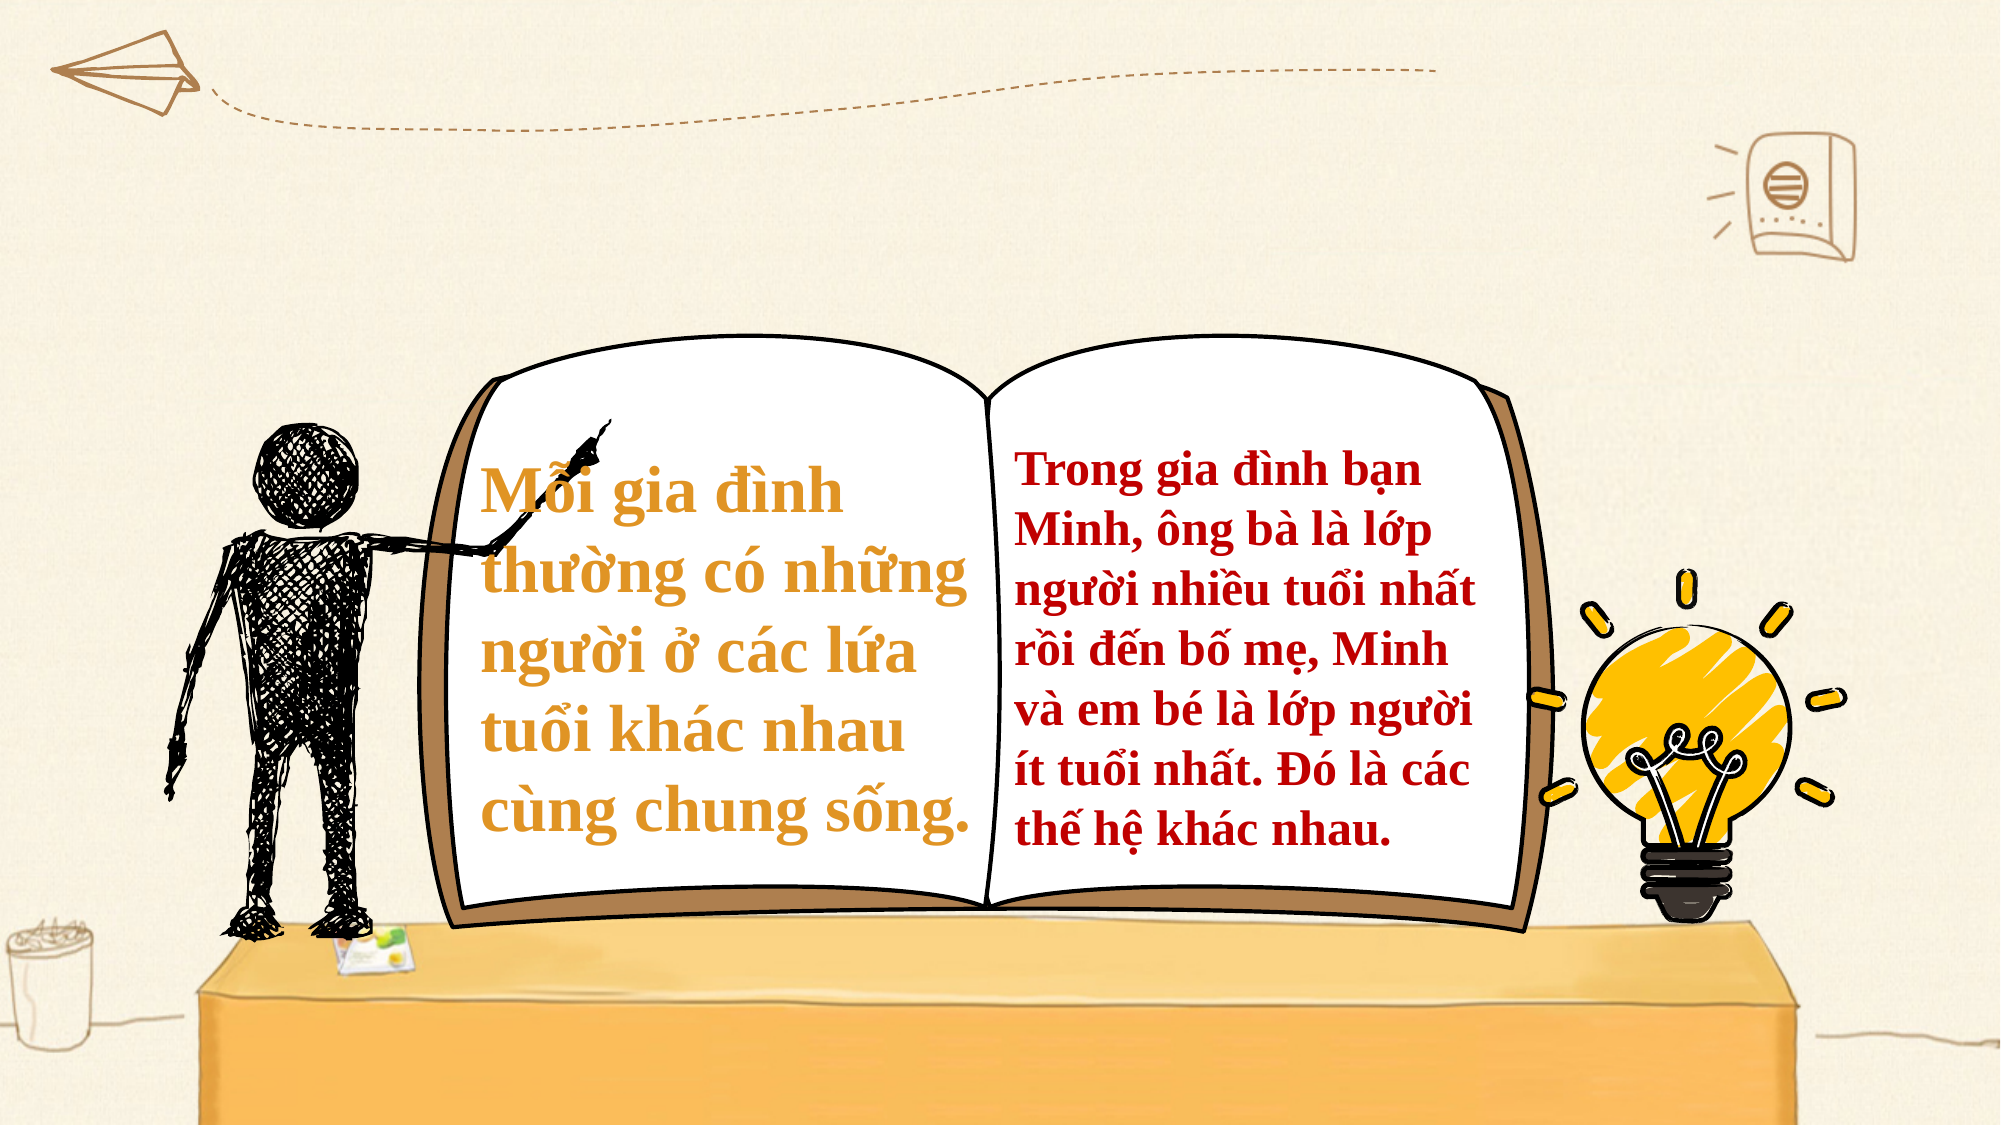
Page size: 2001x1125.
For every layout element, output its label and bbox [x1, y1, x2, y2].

text_box [419, 335, 1553, 932]
text_box [211, 68, 1436, 132]
text_box [160, 418, 612, 943]
picture [0, 0, 2001, 1125]
text_box [1525, 568, 1848, 924]
text_box [50, 29, 201, 118]
